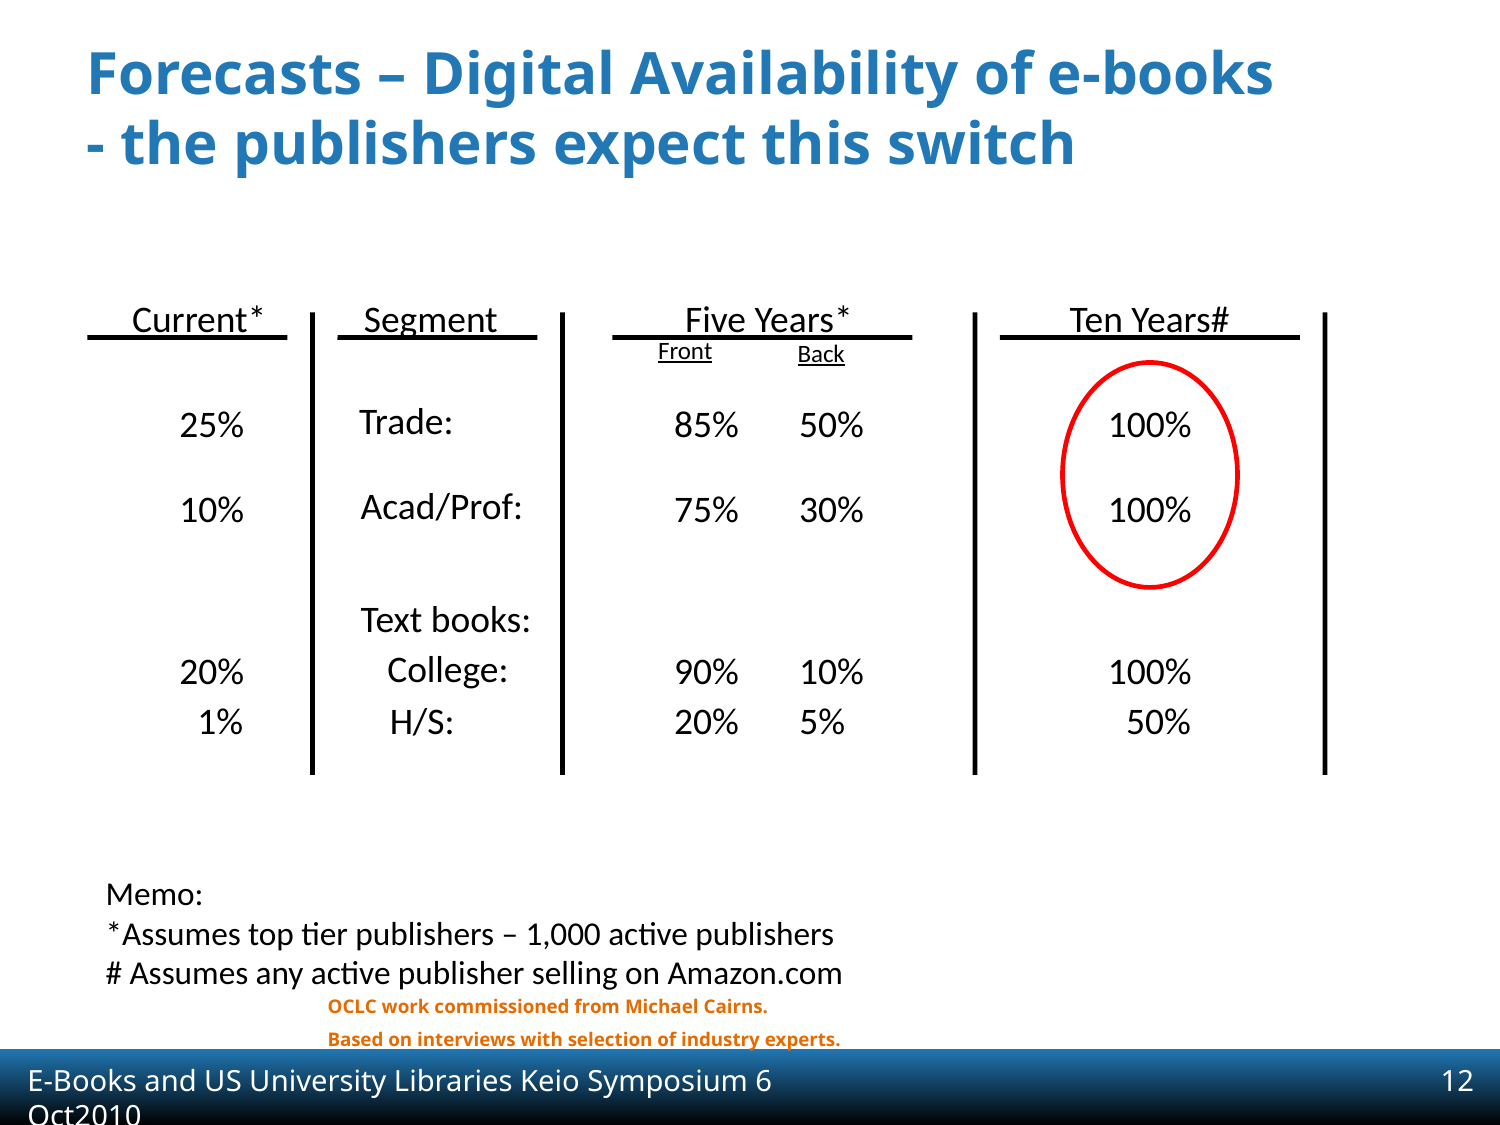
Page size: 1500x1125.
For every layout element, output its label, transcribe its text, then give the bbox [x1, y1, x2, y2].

text_box OCLC work commissioned from Michael Cairns. Based on interviews with selection of industry experts. [312, 987, 863, 1060]
text_box Ten Years# [1054, 287, 1245, 337]
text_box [642, 287, 876, 376]
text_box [781, 391, 882, 751]
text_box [656, 391, 757, 751]
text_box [162, 391, 262, 751]
text_box [1062, 399, 1085, 551]
text_box Current* [117, 287, 282, 337]
text_box [1215, 399, 1238, 551]
text_box Segment [348, 287, 513, 337]
text_box Segment [348, 338, 513, 348]
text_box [342, 389, 549, 751]
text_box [1090, 391, 1210, 751]
text_box Ten Years# [1054, 338, 1245, 348]
text_box Current* [117, 338, 282, 348]
text_box Memo: *Assumes top tier publishers – 1,000 active publishers # Assumes any active publisher selling on Amazon.com [90, 864, 859, 999]
text_box [1092, 362, 1209, 391]
title Forecasts – Digital Availability of e-books - the publishers expect this switch [71, 23, 1388, 188]
